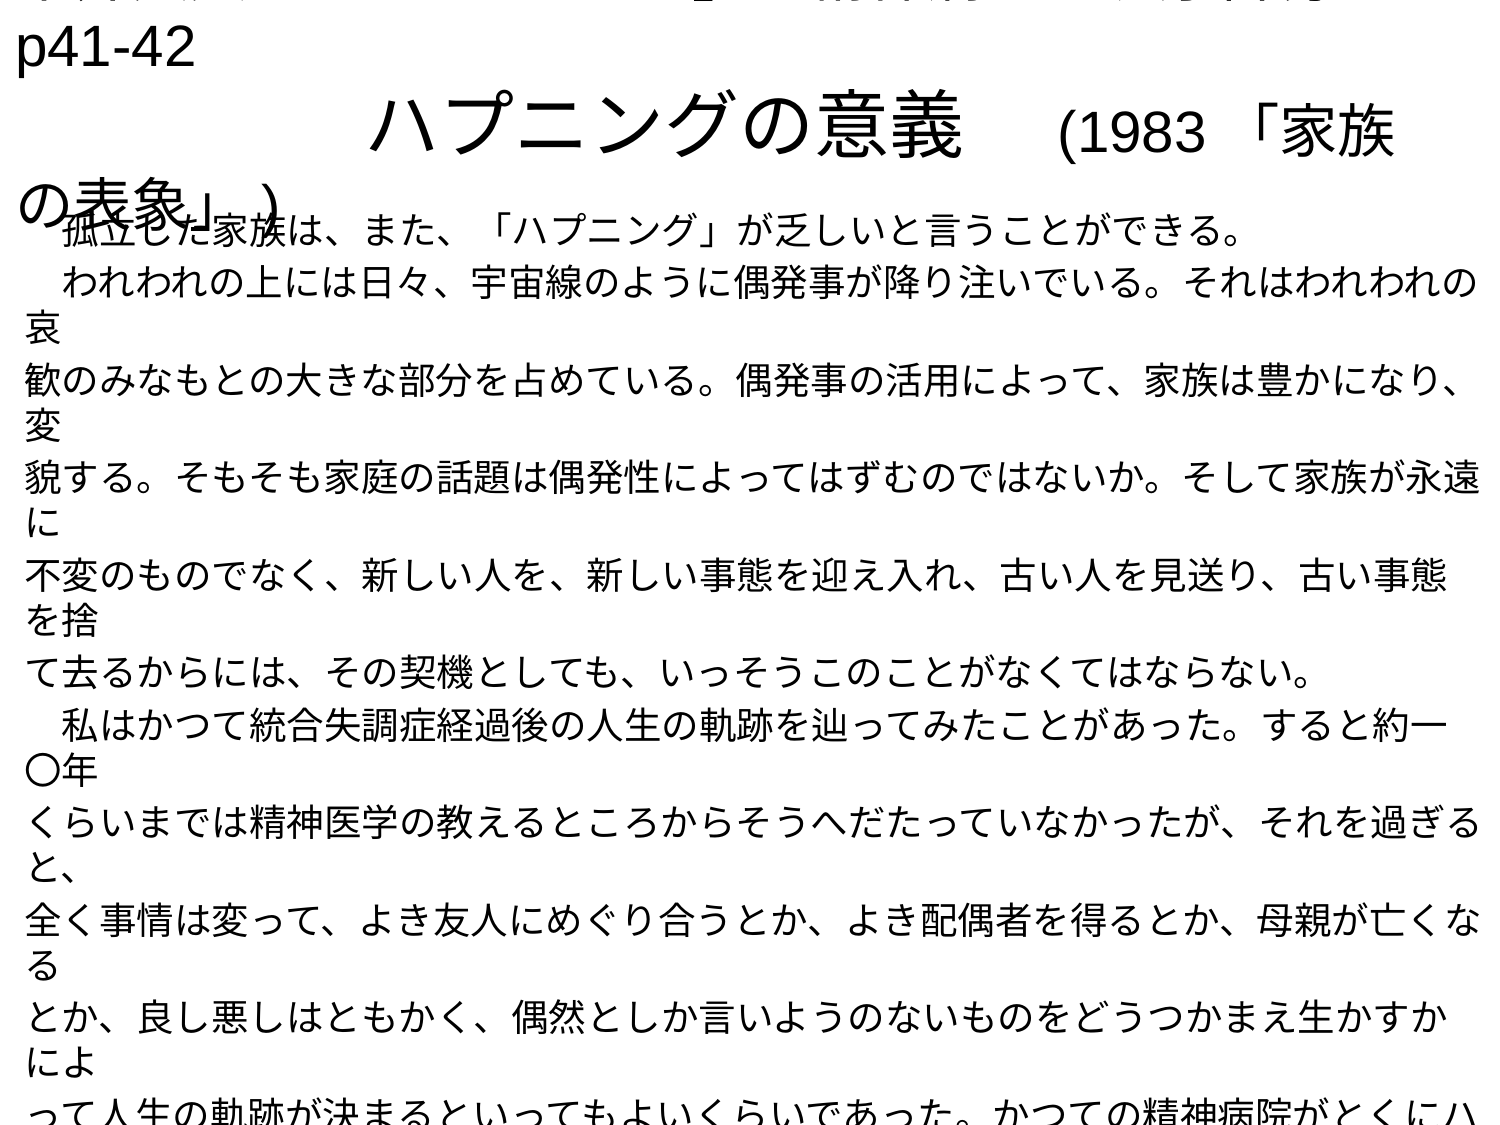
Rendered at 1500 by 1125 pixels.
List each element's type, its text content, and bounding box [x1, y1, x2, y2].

title 中井久夫2011「つながり」の精神病理 筑摩書房p41-42 ハプニングの意義 (1983「家族の表象」) [0, 0, 1426, 177]
list 孤立した家族は、また、「ハプニング」が乏しいと言うことができる。 われわれの上には日々、宇宙線のように偶発事が降り注いでいる。それはわれわれの哀 歓のみなもとの大きな部分を占めている。偶発事の活用によって、家族は豊かになり、変 貌する。そもそも家庭の話題は偶発性によってはずむのではないか。そして家族が永遠に 不変のものでなく、新しい人を、新しい事態を迎え入れ、古い人を見送り、古い事態を捨 て去るからには、その契機としても、いっそうこのことがなくてはならない。 私はかつて統合失調症経過後の人生の軌跡を辿ってみたことがあった。すると約一〇年 くらいまでは精神医学の教えるところからそうへだたっていなかったが、それを過ぎると、 全く事情は変って、よき友人にめぐり合うとか、よき配偶者を得るとか、母親が亡くなる とか、良し悪しはともかく、偶然としか言いようのないものをどうつかまえ生かすかによ って人生の軌跡が決まるといってもよいくらいであった。かつての精神病院がとくにハプ ニングが乏しい場であることは従来あまり指摘されていなかったが、その精神的な「貧し さ」の大きな要因であると思われる。 ハプニングは、むろん、ありとあらゆる種類のものがありとあらゆる働き方をするのだ が、その一部のものは、トリックスターの働きをして、家族の、患者を犠牲にして成り立 っているホメオスターシスを破り、家族全体を新しい平衡への旅に出させる力があると私 は思う。 [0, 198, 1500, 1006]
